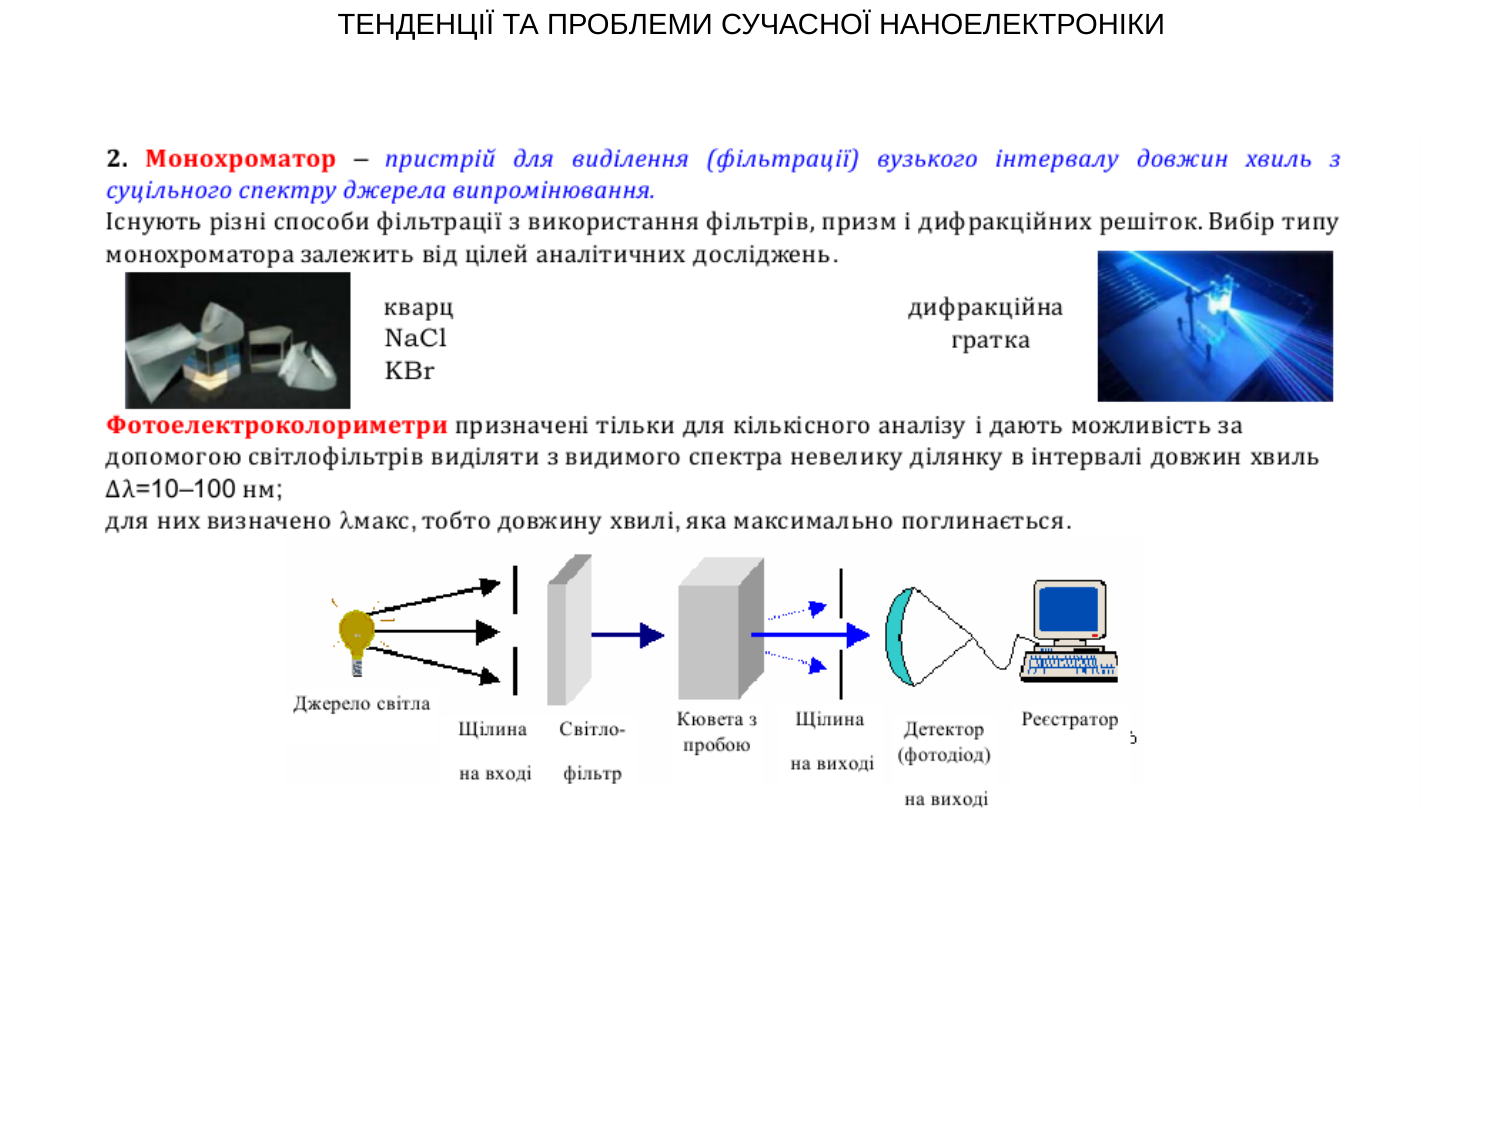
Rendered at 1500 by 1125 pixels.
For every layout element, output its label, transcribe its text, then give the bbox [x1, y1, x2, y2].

picture [64, 136, 1466, 812]
title ТЕНДЕНЦІЇ ТА ПРОБЛЕМИ СУЧАСНОЇ НАНОЕЛЕКТРОНІКИ [76, 0, 1427, 46]
